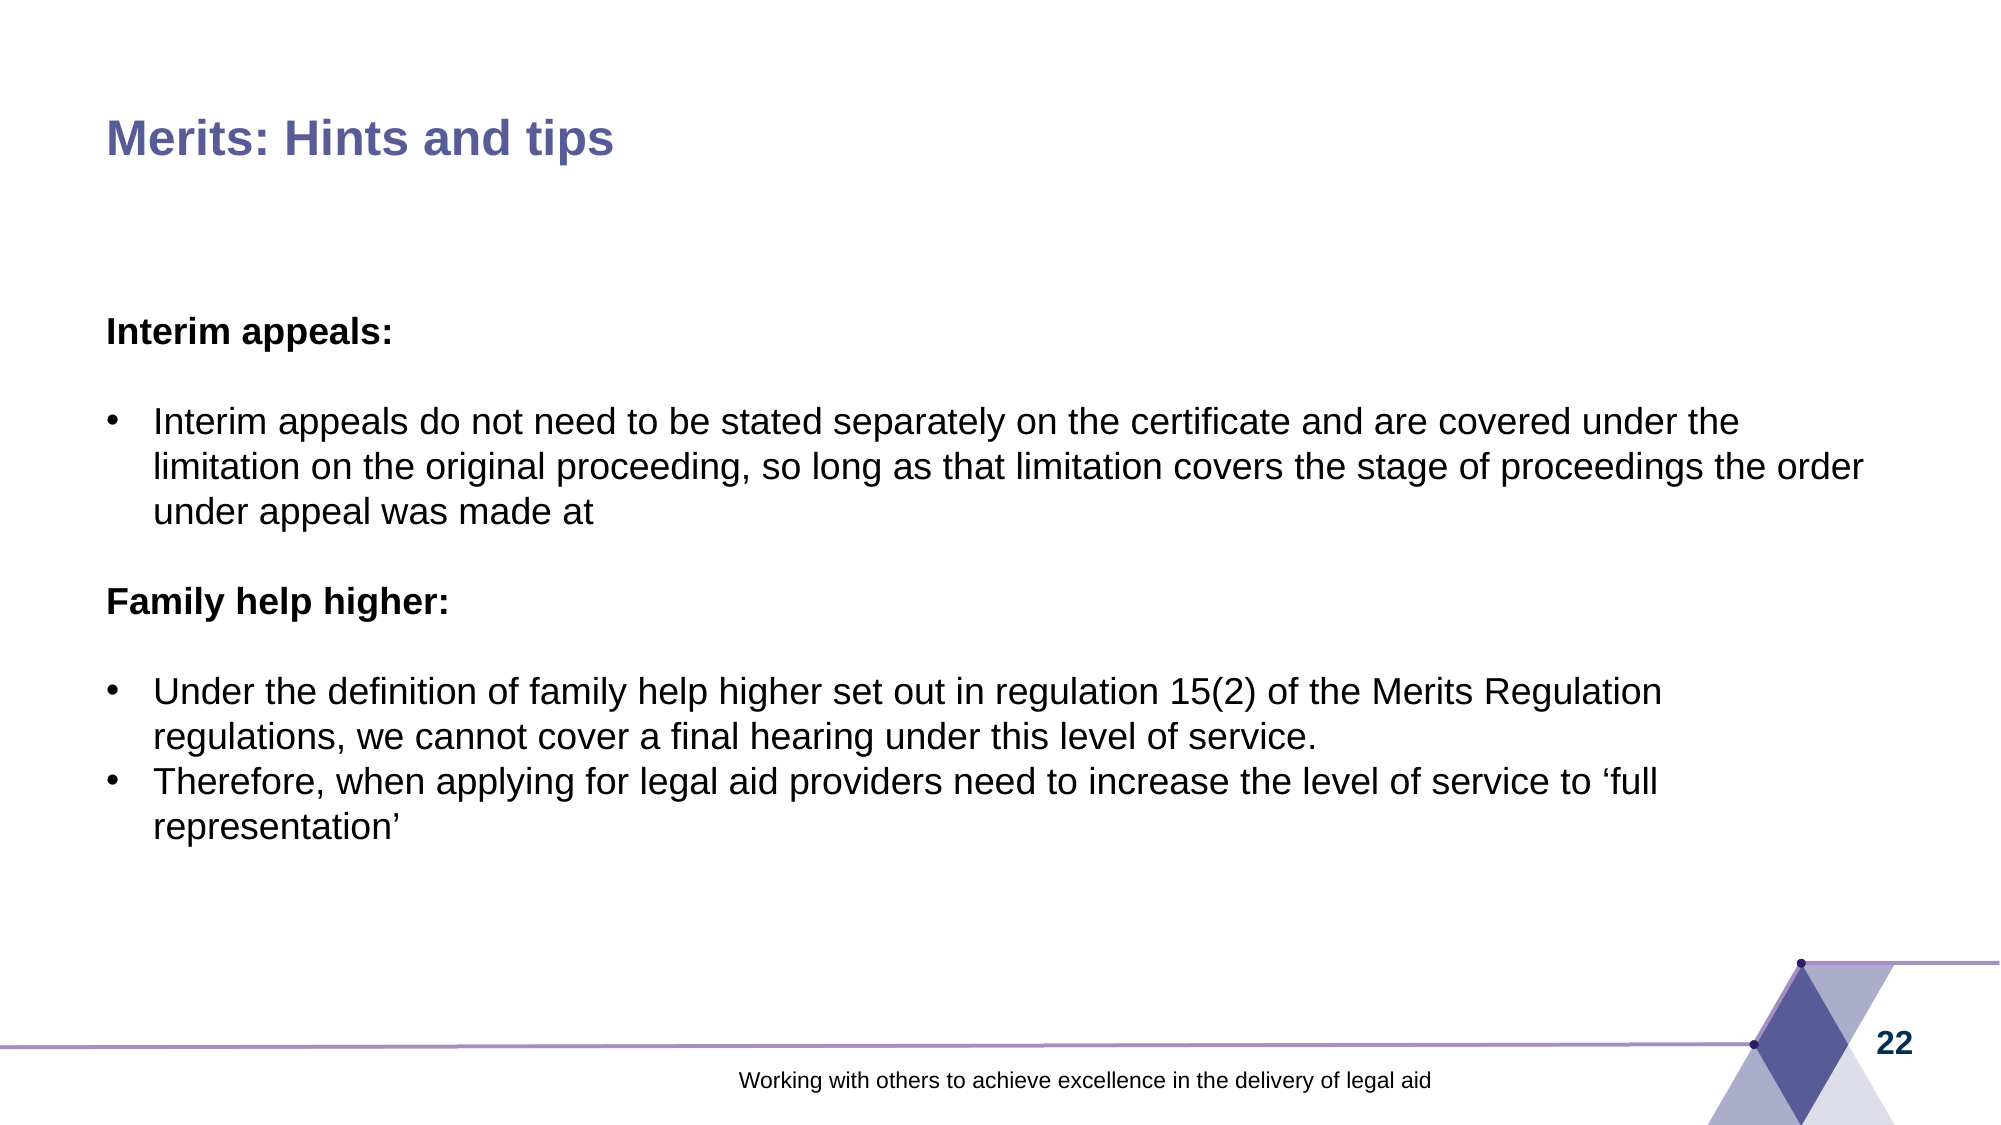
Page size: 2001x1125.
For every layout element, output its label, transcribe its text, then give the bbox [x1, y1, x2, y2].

slide_number 22 [1865, 1020, 1925, 1063]
picture [0, 1, 2000, 1125]
title Merits: Hints and tips [106, 111, 1913, 169]
footer Working with others to achieve excellence in the delivery of legal aid [314, 1038, 1433, 1093]
list Interim appeals: Interim appeals do not need to be stated separately on the certificate and are covered under the limitation on the original proceeding, so long as that limitation covers the stage of proceedings the order under appeal was made at Family help higher: Under the definition of family help higher set out in regulation 15(2) of the Merits Regulation regulations, we cannot cover a final hearing under this level of service. Therefore, when applying for legal aid providers need to increase the level of service to ‘full representation’ [106, 307, 1866, 866]
